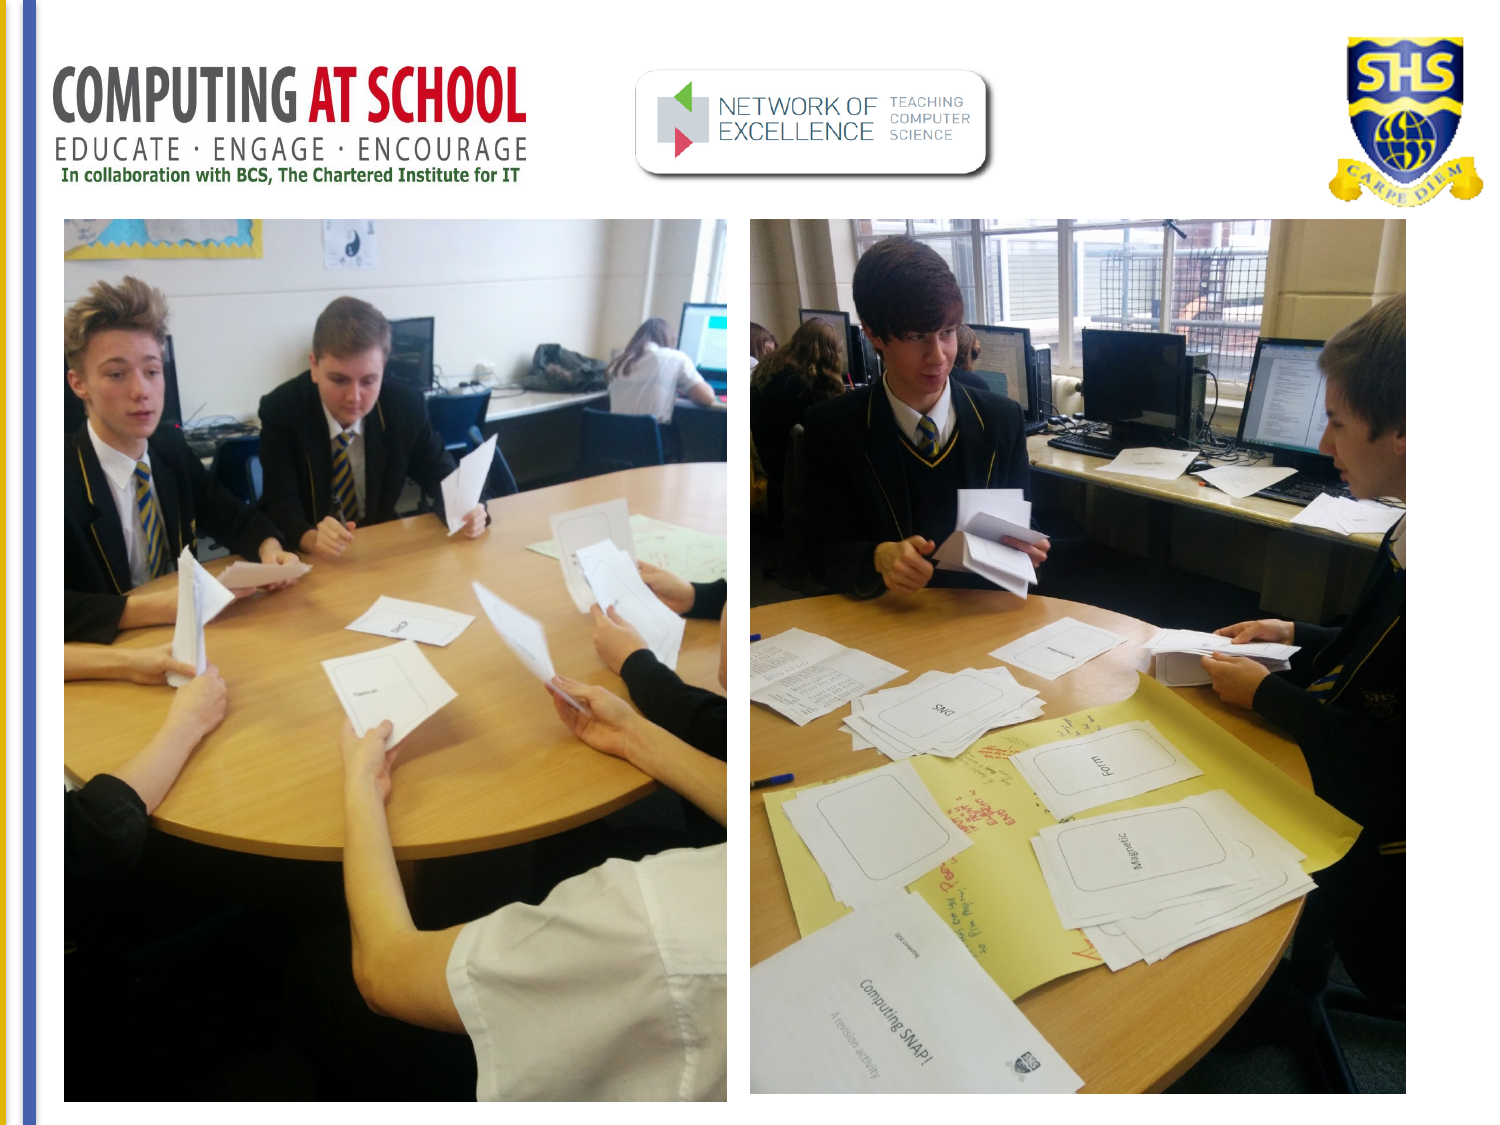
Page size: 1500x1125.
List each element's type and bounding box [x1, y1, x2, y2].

picture [64, 219, 727, 1103]
picture [749, 30, 1500, 1095]
picture [53, 66, 526, 185]
picture [631, 66, 999, 185]
